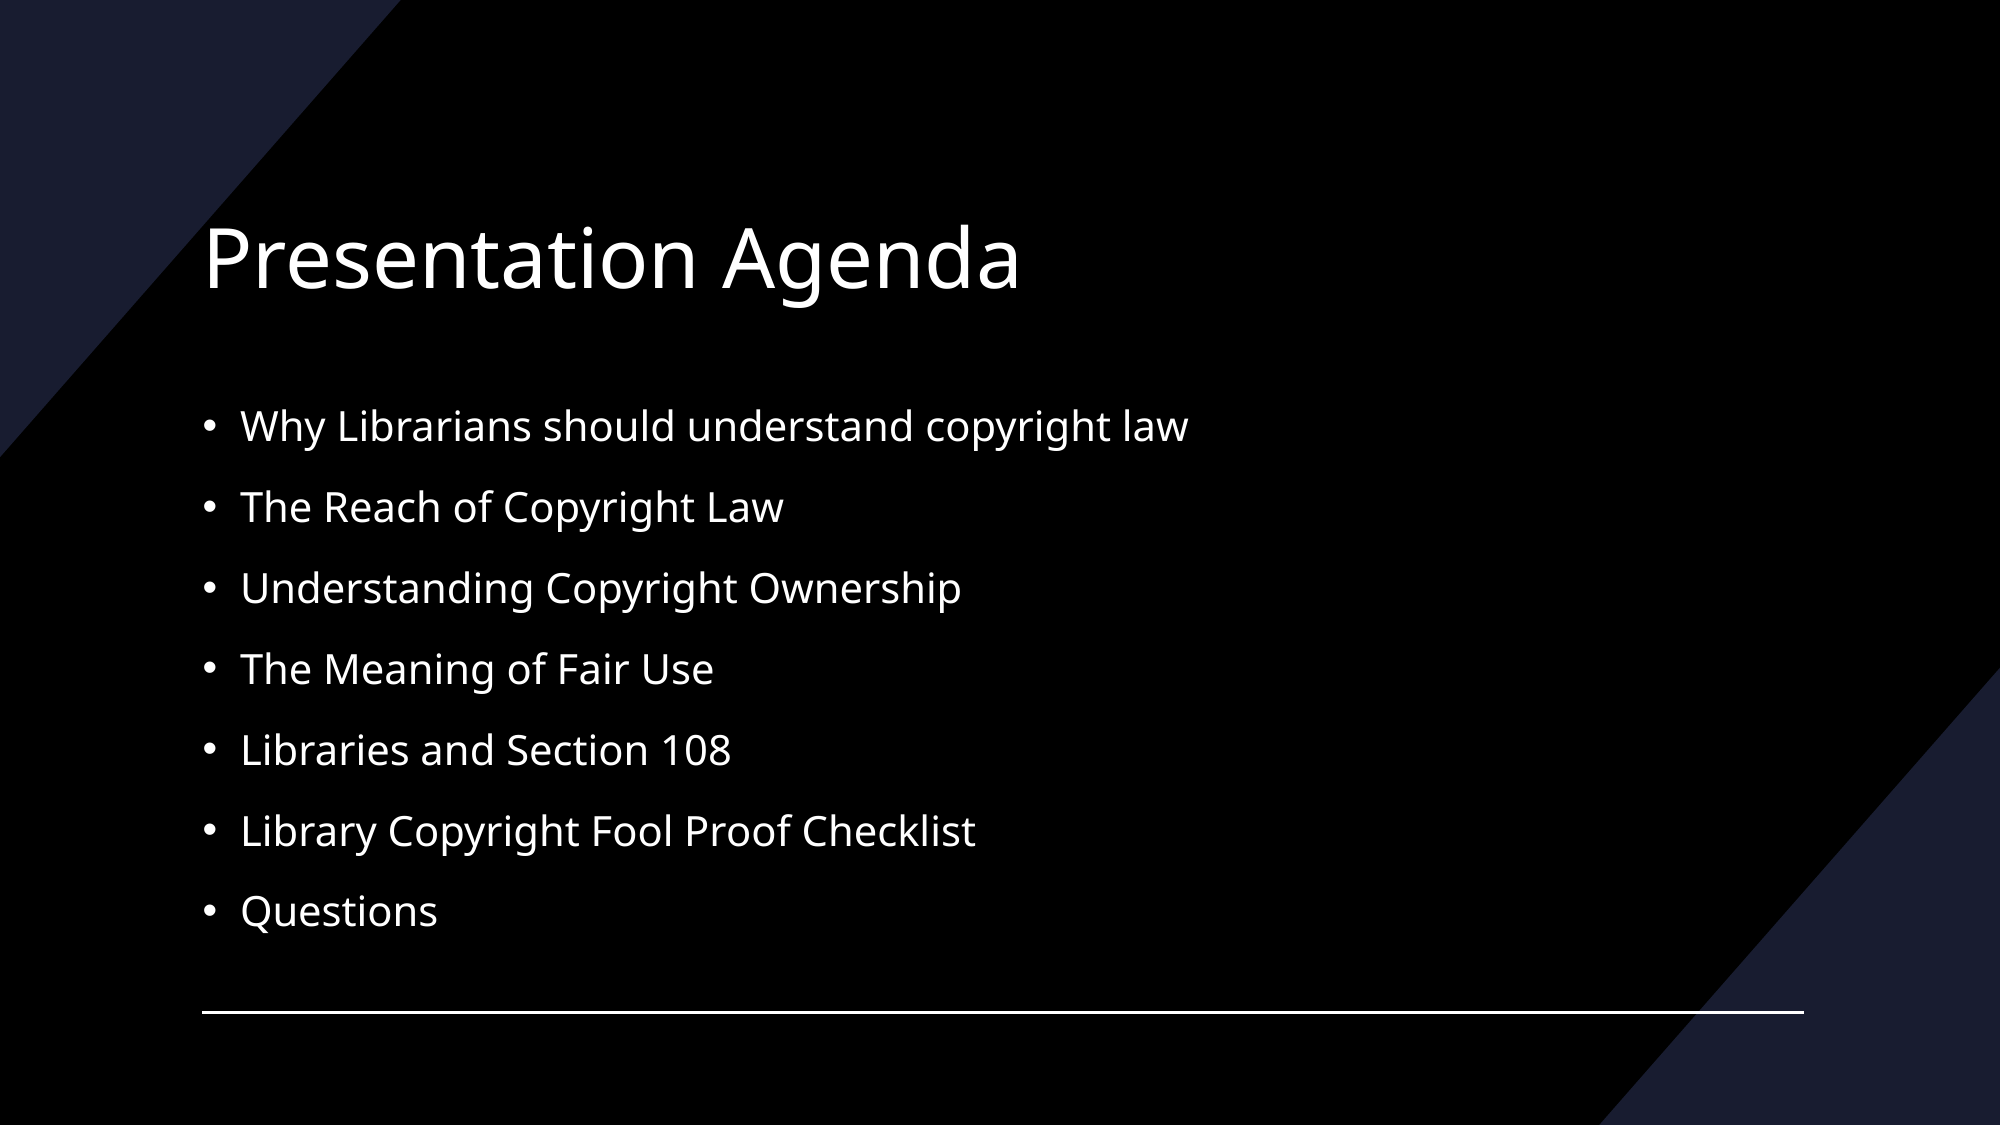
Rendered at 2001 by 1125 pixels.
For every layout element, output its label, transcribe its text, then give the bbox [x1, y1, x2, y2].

list Why Librarians should understand copyright law The Reach of Copyright Law Understanding Copyright Ownership The Meaning of Fair Use Libraries and Section 108 Library Copyright Fool Proof Checklist Questions [187, 382, 1813, 968]
title Presentation Agenda [187, 143, 1813, 367]
